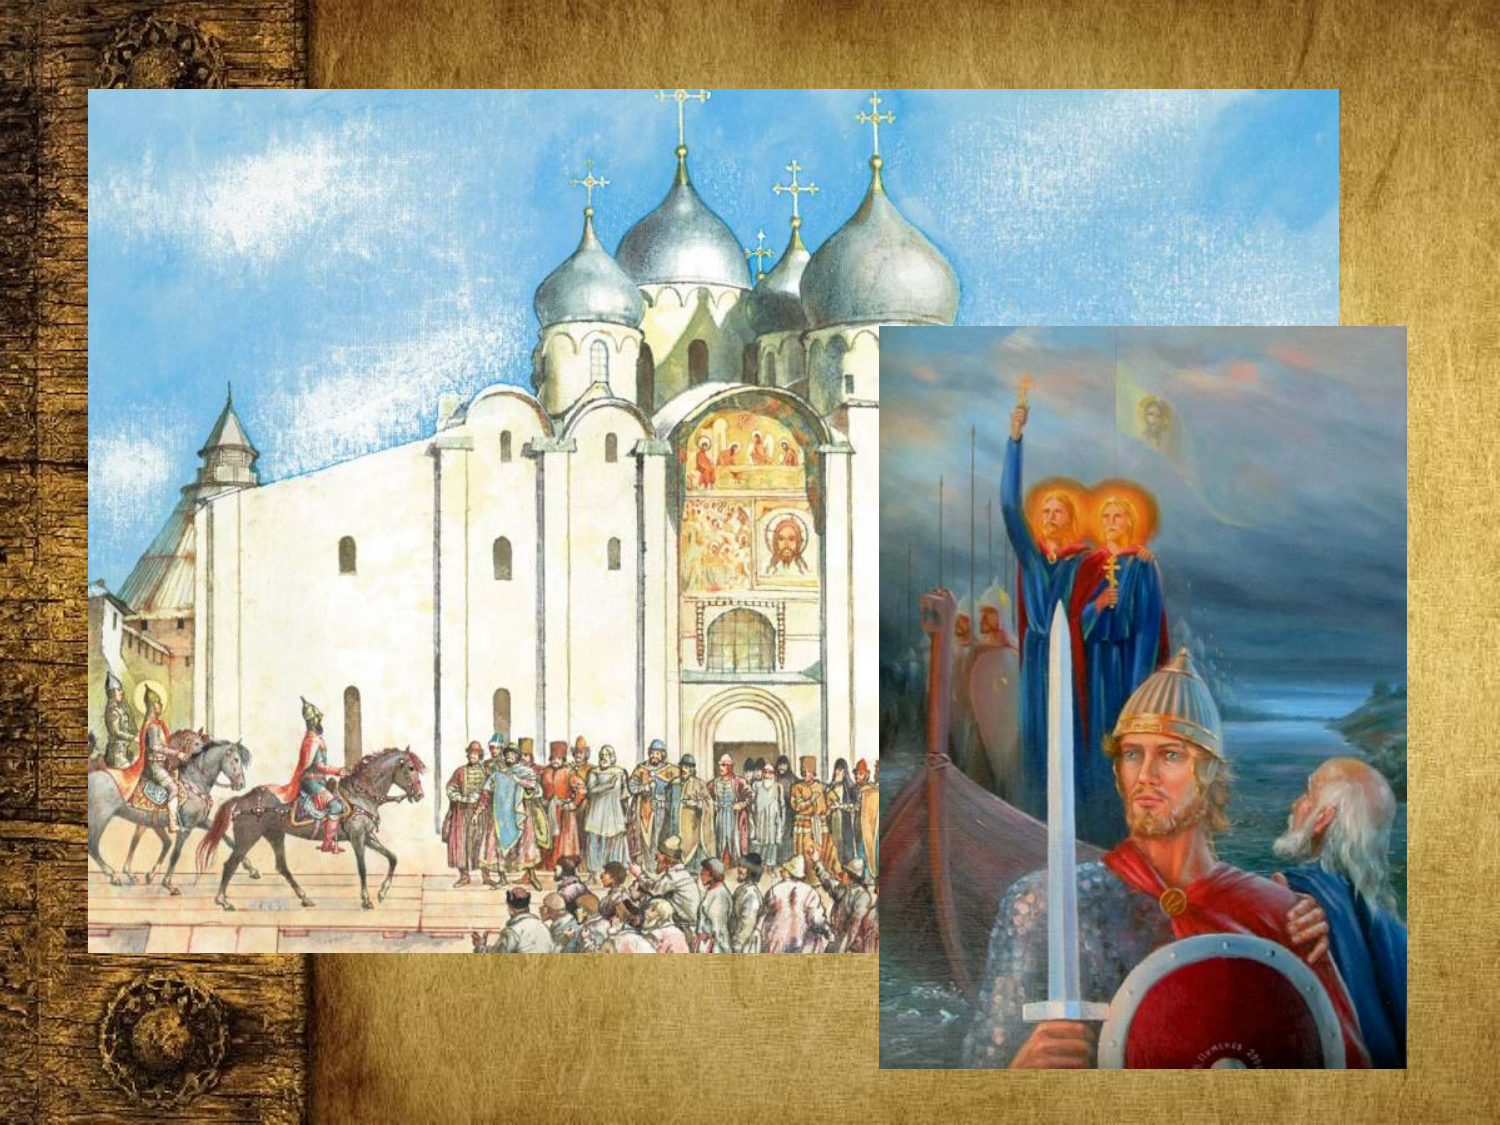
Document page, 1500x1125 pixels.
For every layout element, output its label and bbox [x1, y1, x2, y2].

list [88, 89, 1339, 953]
list [879, 325, 1408, 1069]
picture [0, 0, 1500, 1125]
